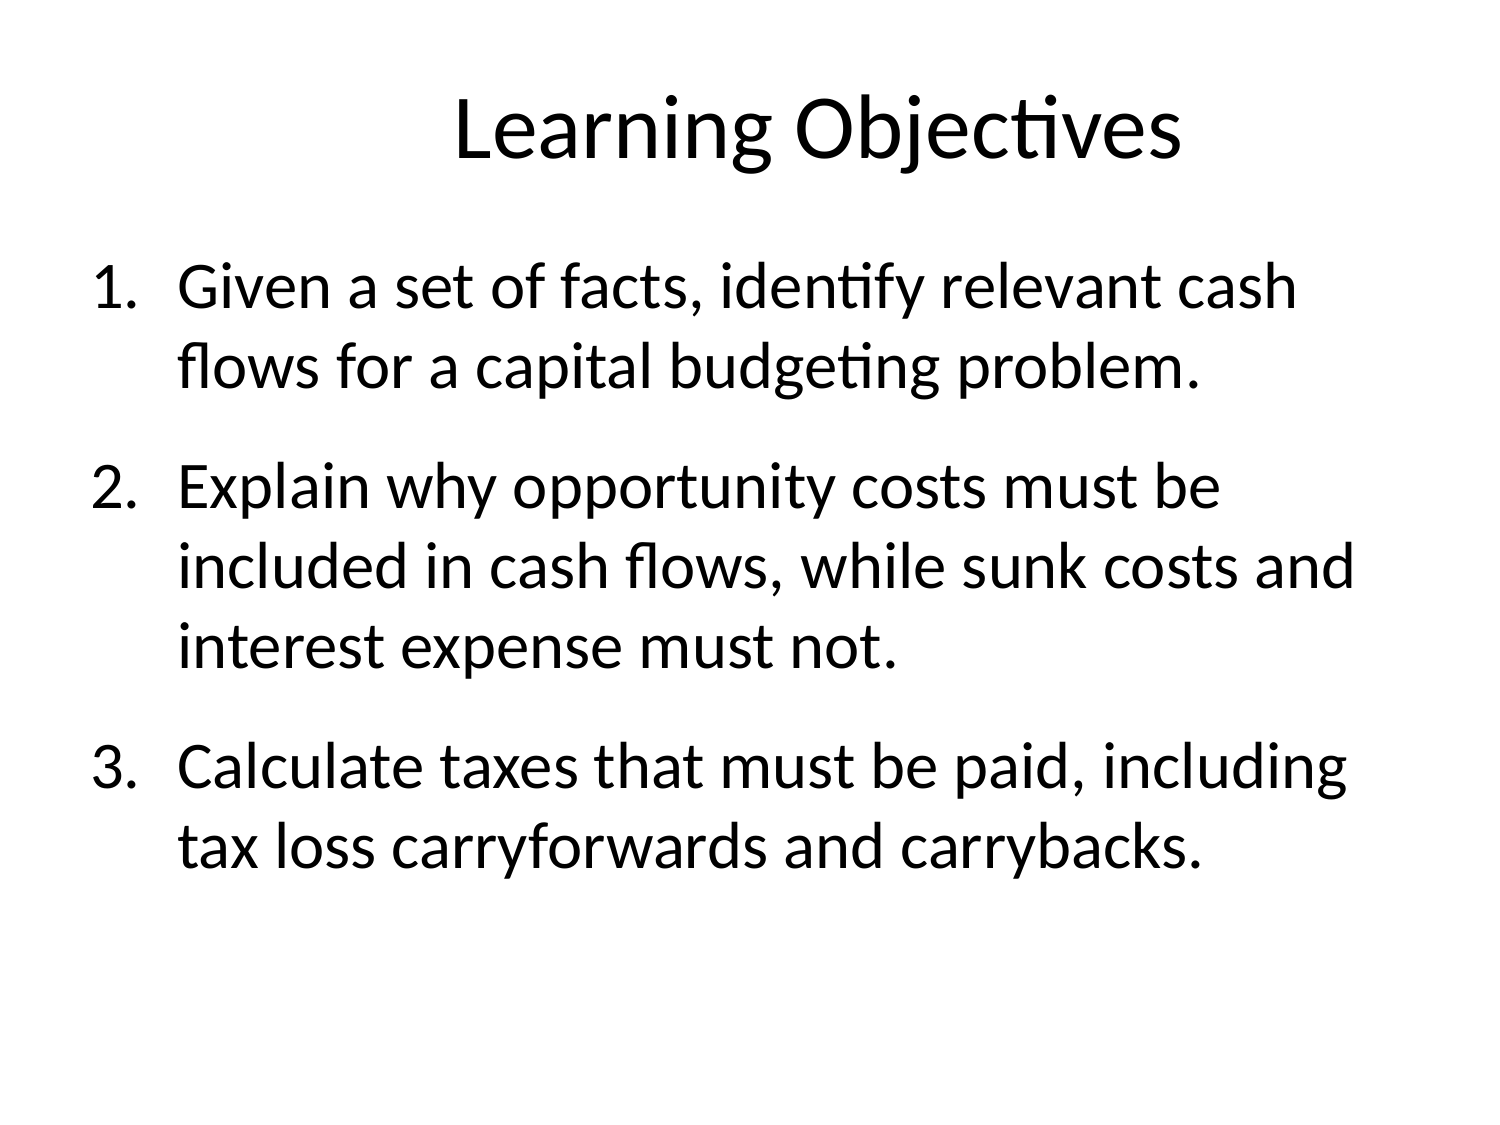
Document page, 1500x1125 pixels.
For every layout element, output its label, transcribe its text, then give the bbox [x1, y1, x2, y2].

title Learning Objectives [187, 27, 1451, 216]
list Given a set of facts, identify relevant cash flows for a capital budgeting problem. Explain why opportunity costs must be included in cash flows, while sunk costs and interest expense must not. Calculate taxes that must be paid, including tax loss carryforwards and carrybacks. [74, 234, 1451, 998]
